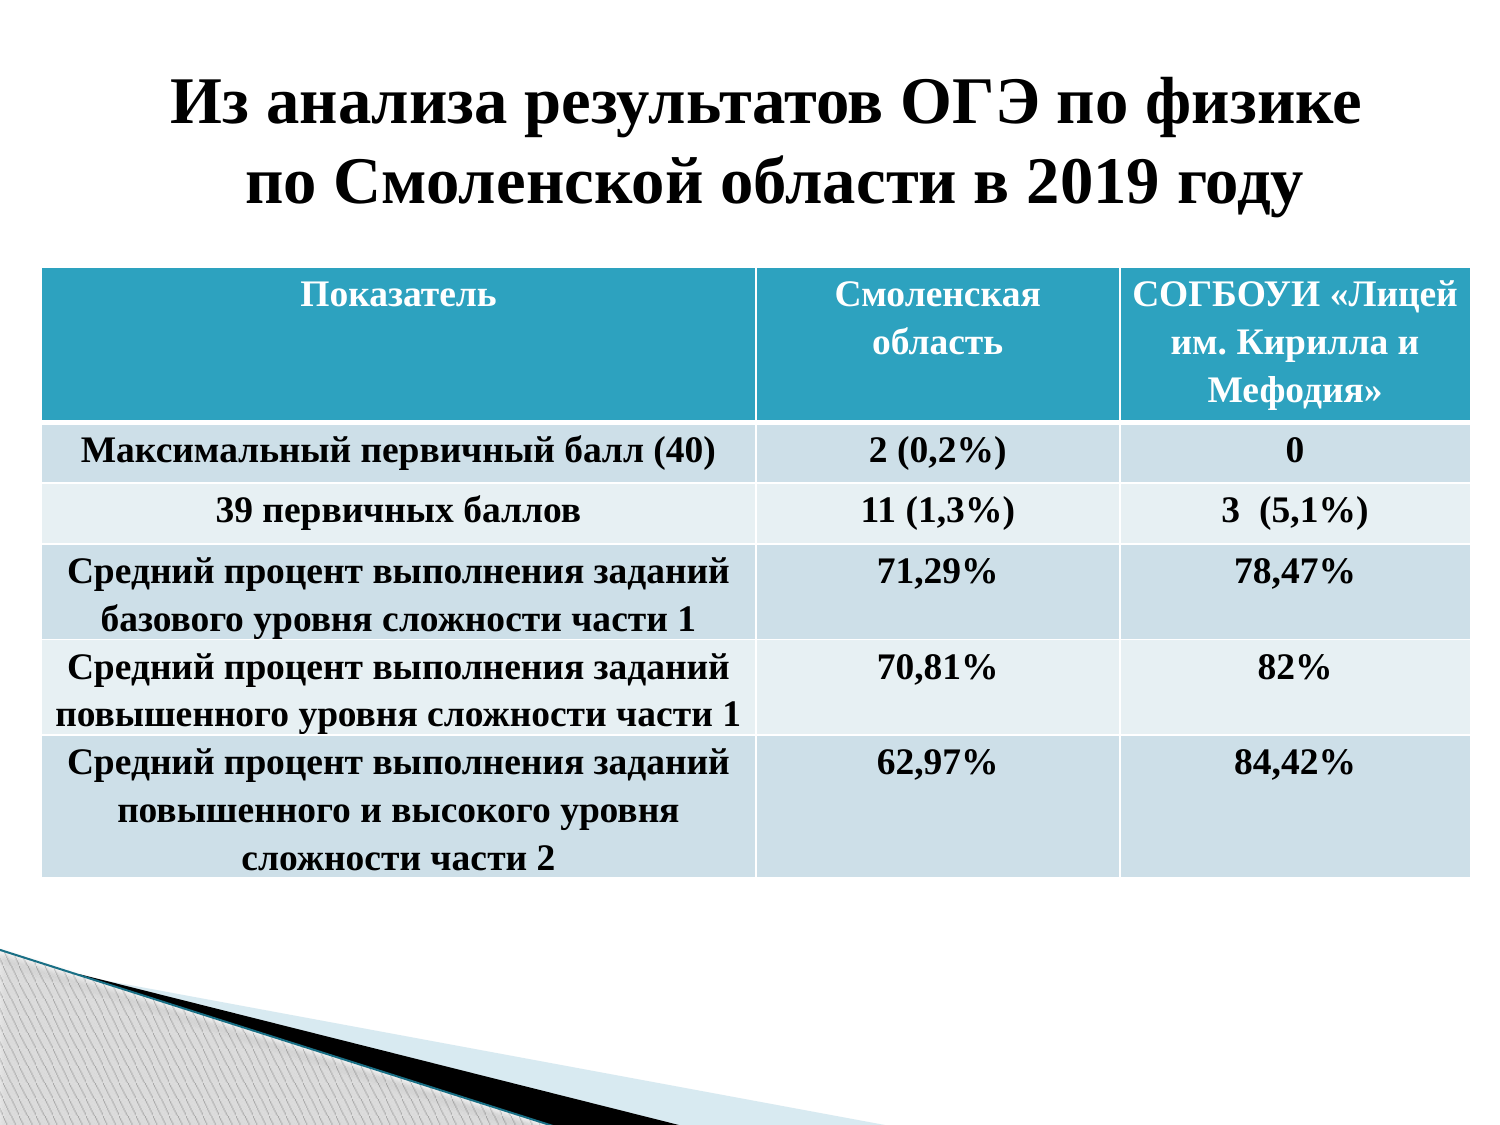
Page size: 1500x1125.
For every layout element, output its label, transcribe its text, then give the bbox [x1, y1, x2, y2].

table_cell Средний процент выполнения заданий базового уровня сложности части 1 [42, 545, 755, 639]
table_cell Средний процент выполнения заданий повышенного уровня сложности части 1 [42, 640, 755, 734]
table_cell 3 (5,1%) [1121, 484, 1470, 543]
table_cell 82% [1121, 640, 1470, 734]
table_cell 70,81% [757, 640, 1119, 734]
table_header СОГБОУИ «Лицей им. Кирилла и Мефодия» [1121, 268, 1470, 420]
table_cell 71,29% [757, 545, 1119, 639]
table_cell 62,97% [757, 736, 1119, 877]
table_cell 2 (0,2%) [757, 425, 1119, 482]
table_header Смоленская область [757, 268, 1119, 420]
table_cell 78,47% [1121, 545, 1470, 639]
table_cell 0 [1121, 425, 1470, 482]
table_cell 11 (1,3%) [757, 484, 1119, 543]
table_cell Максимальный первичный балл (40) [42, 425, 755, 482]
title Из анализа результатов ОГЭ по физике по Смоленской области в 2019 году [100, 42, 1451, 231]
table_cell Средний процент выполнения заданий повышенного и высокого уровня сложности части 2 [42, 736, 755, 877]
table_cell 39 первичных баллов [42, 484, 755, 543]
table_cell 84,42% [1121, 736, 1470, 877]
table_header Показатель [42, 268, 755, 420]
